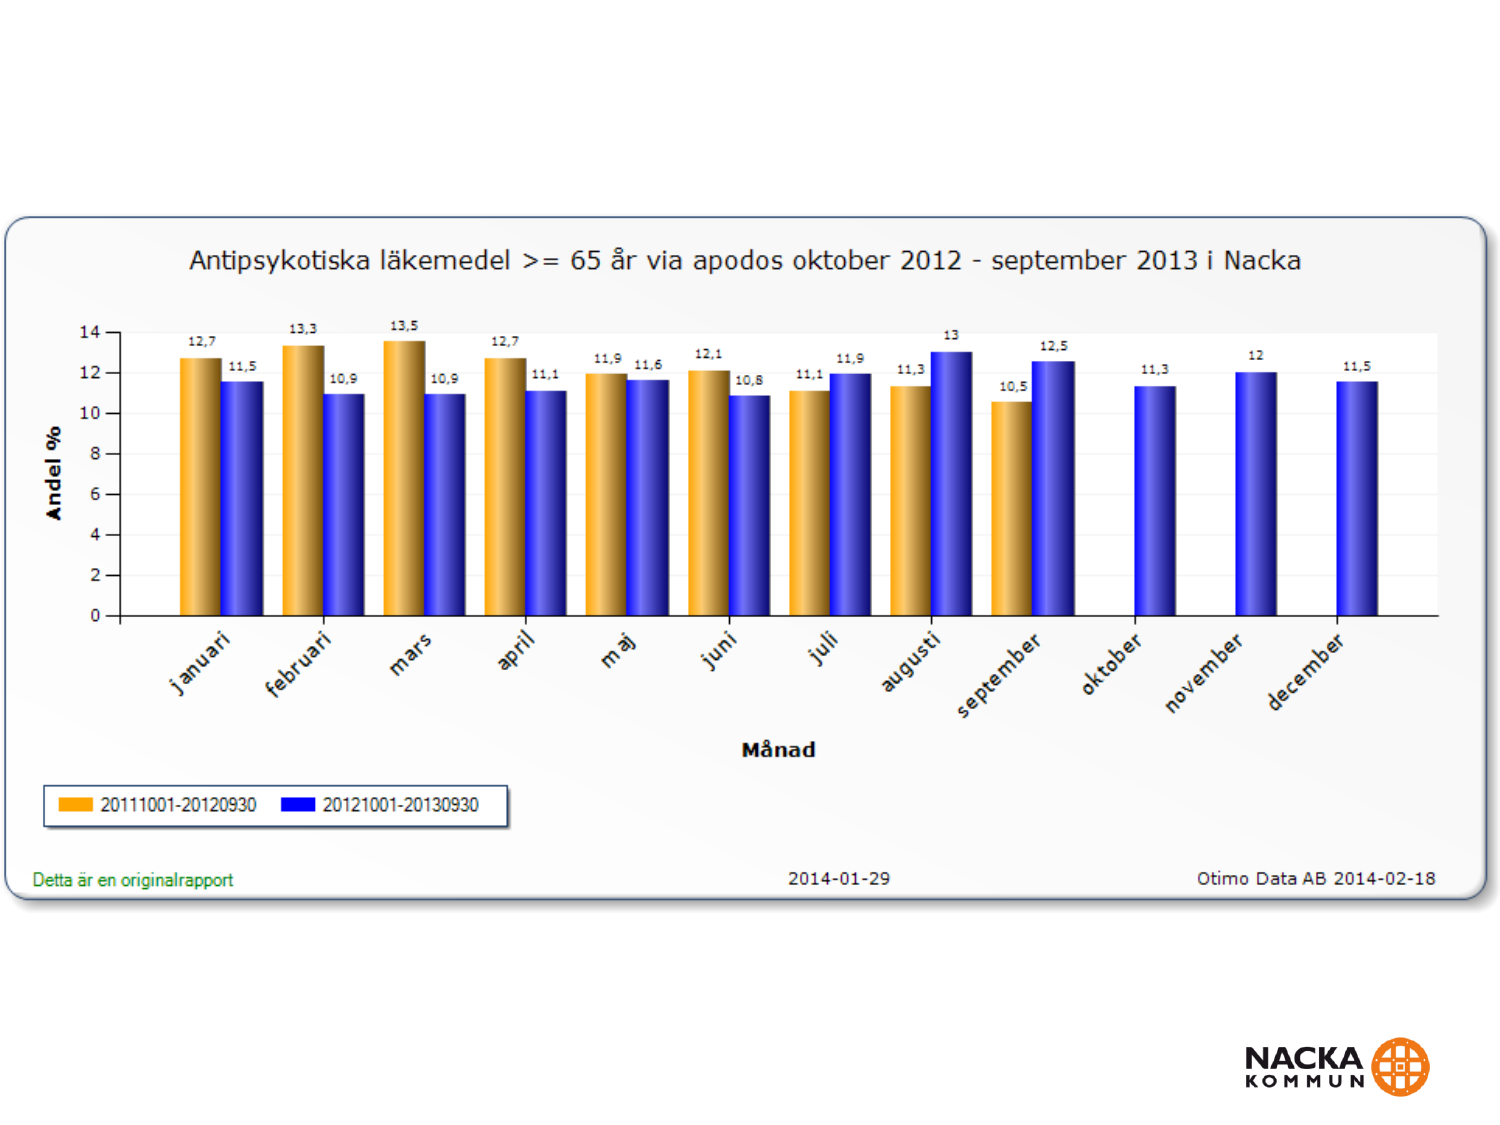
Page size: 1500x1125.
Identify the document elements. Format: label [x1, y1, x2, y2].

picture [0, 212, 1500, 913]
picture [1234, 1023, 1441, 1110]
